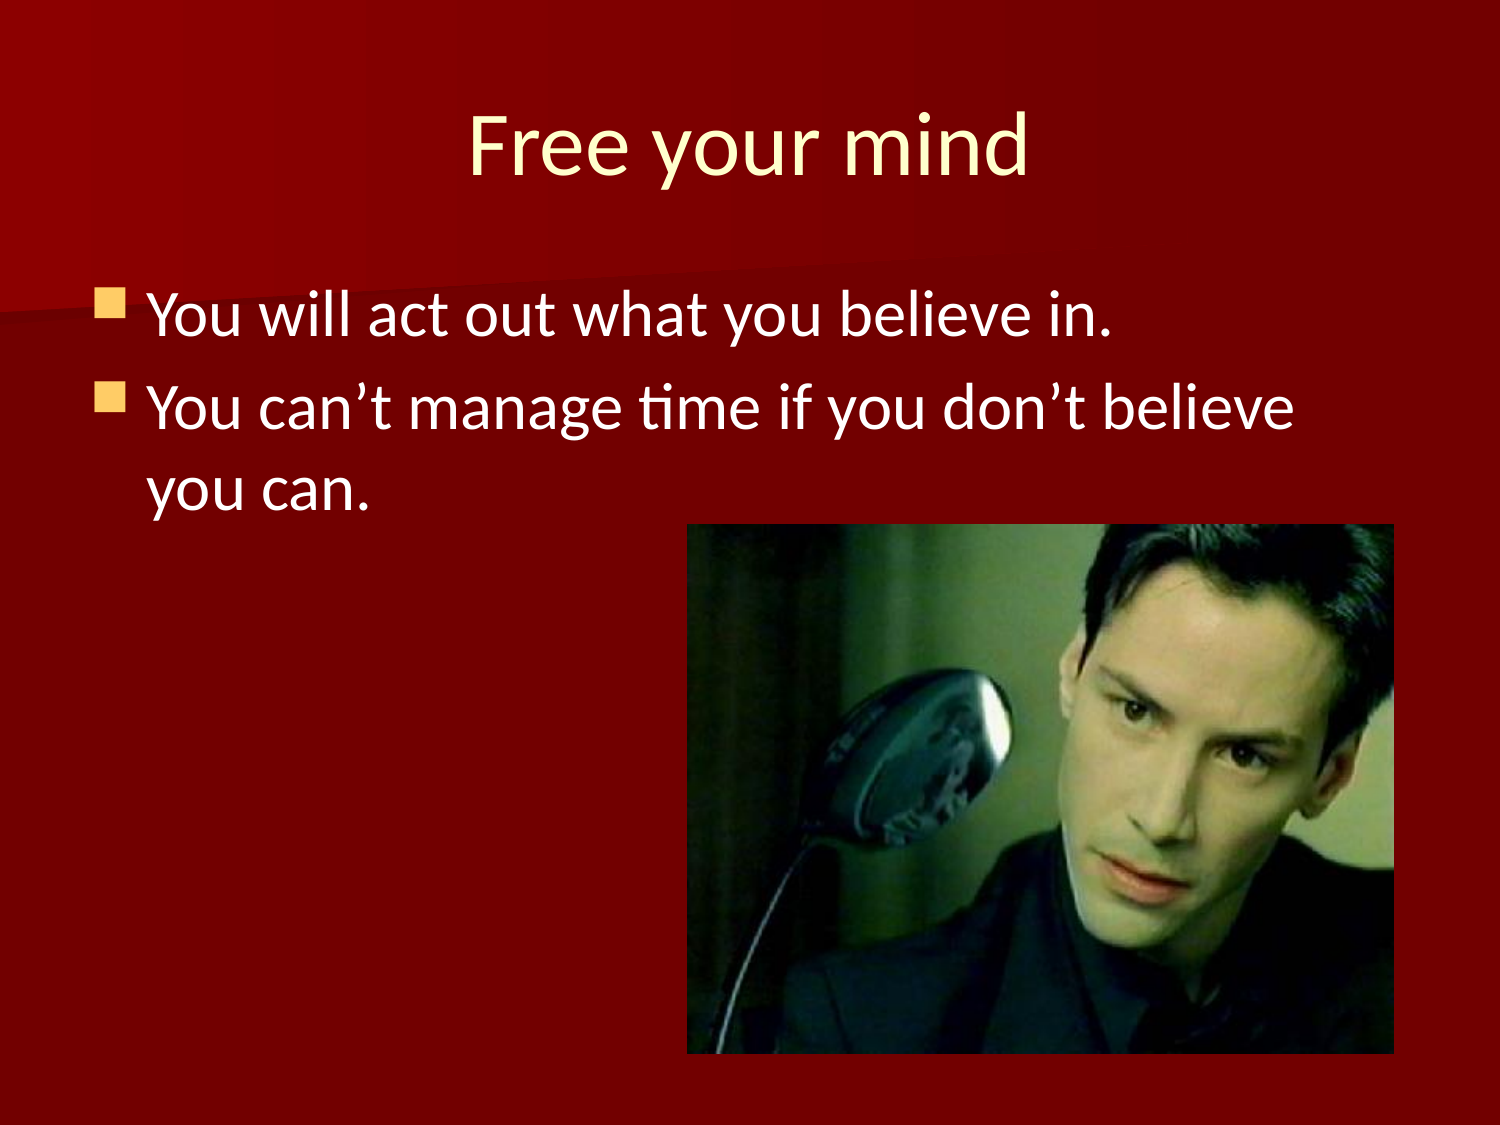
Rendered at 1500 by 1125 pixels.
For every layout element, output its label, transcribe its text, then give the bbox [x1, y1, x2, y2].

list You will act out what you believe in. You can’t manage time if you don’t believe you can. [75, 262, 1425, 1000]
picture [687, 524, 1394, 1054]
title Free your mind [75, 45, 1425, 233]
